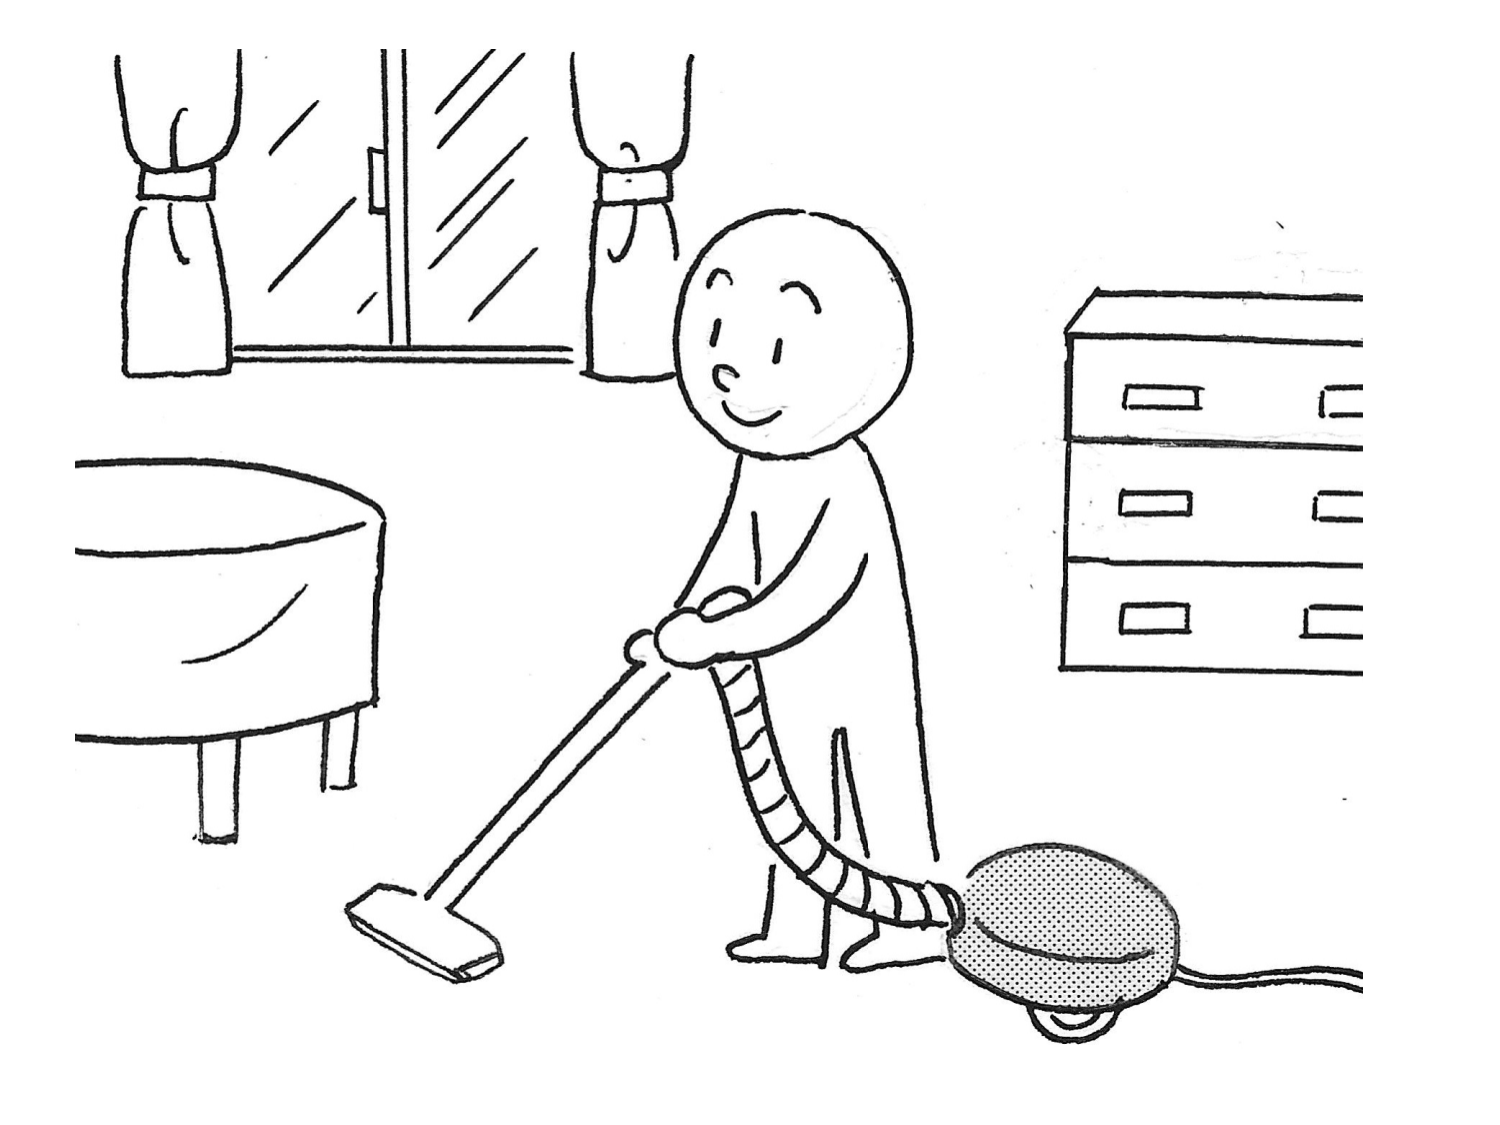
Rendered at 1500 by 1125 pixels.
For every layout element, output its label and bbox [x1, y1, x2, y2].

picture [74, 49, 1363, 1050]
